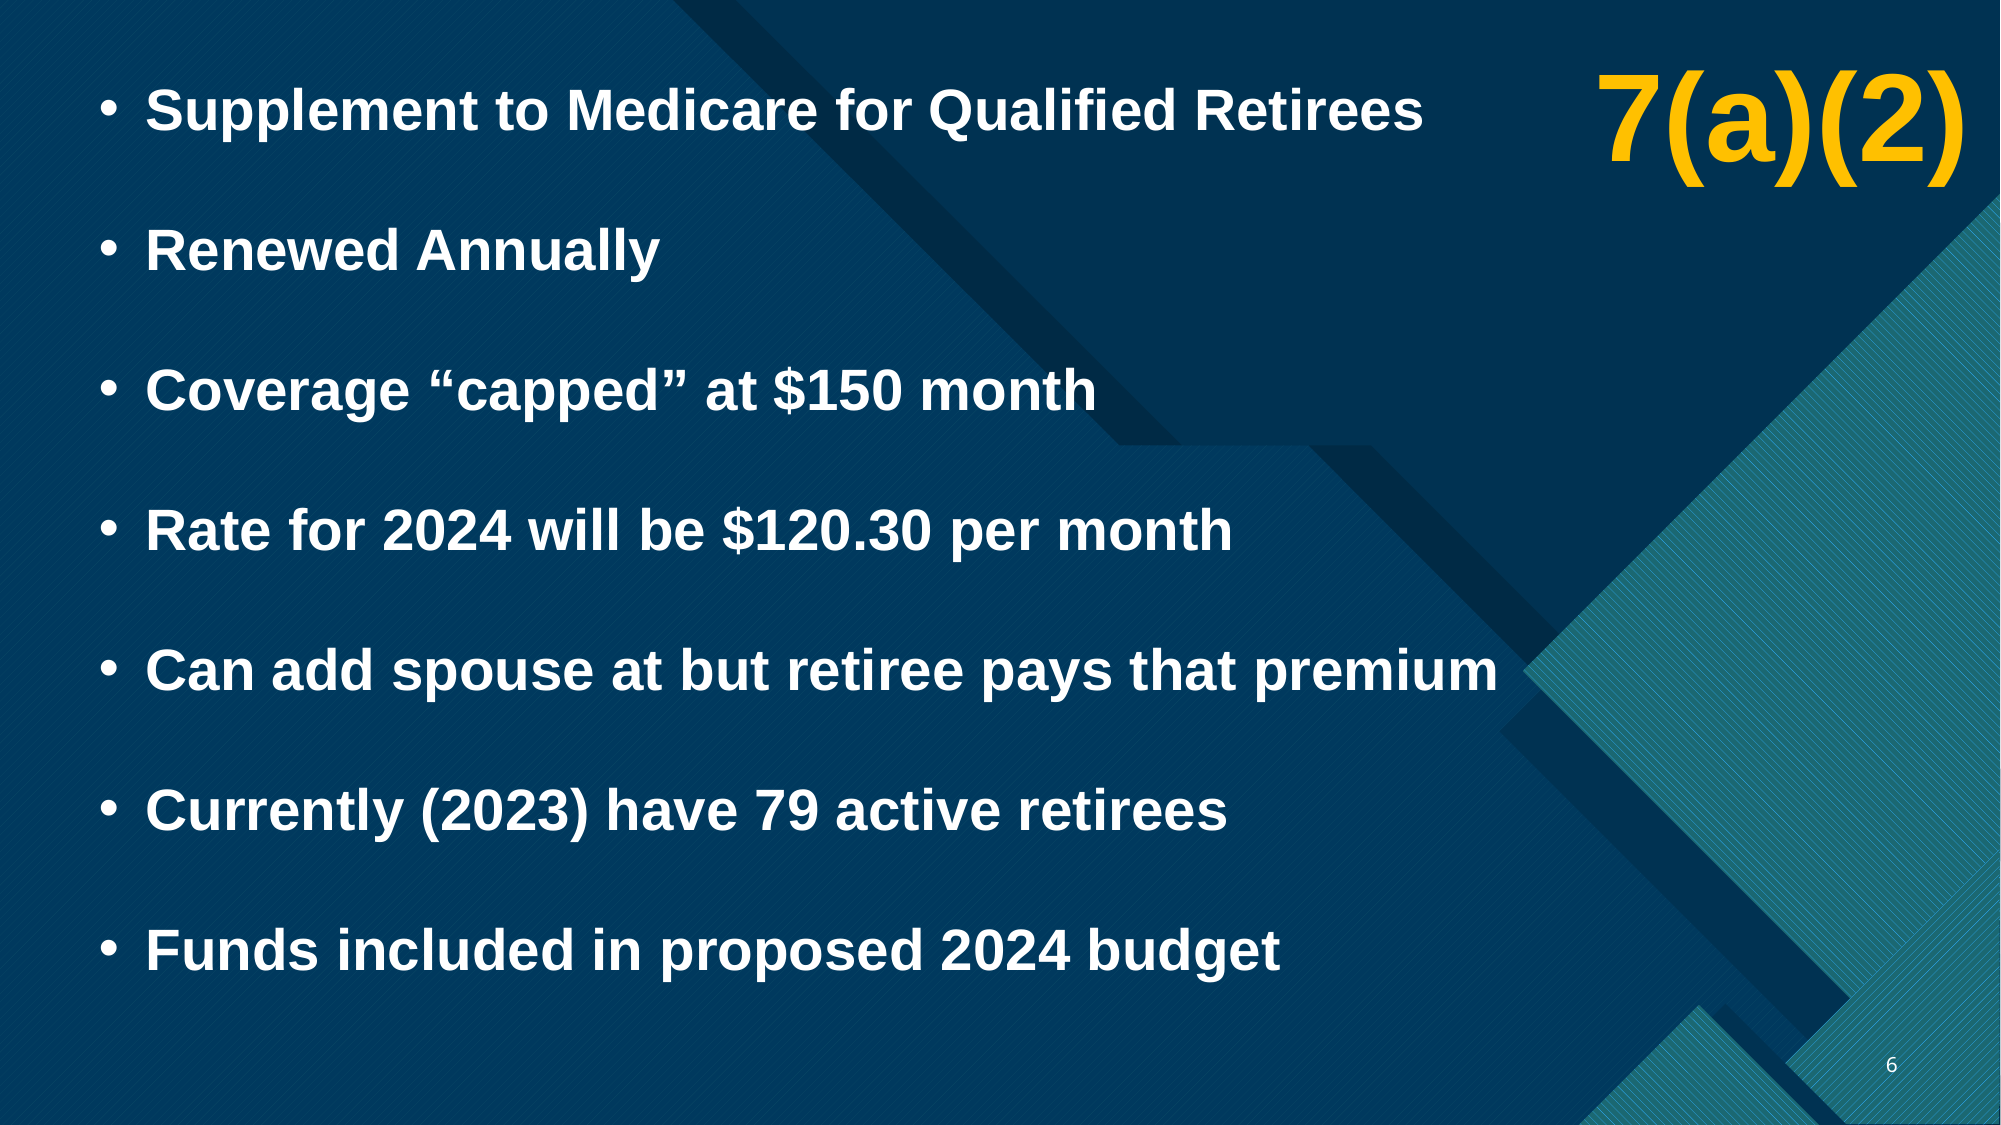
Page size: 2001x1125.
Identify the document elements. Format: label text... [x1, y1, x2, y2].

slide_number 6 [1845, 1035, 1913, 1096]
text_box Supplement to Medicare for Qualified Retirees Renewed Annually Coverage “capped” at $150 month Rate for 2024 will be $120.30 per month Can add spouse at but retiree pays that premium Currently (2023) have 79 active retirees Funds included in proposed 2024 budget [83, 65, 1516, 990]
text_box 8: Report on Senate Bill 2 passage, and potential modifications to the 2024 budget allocations for taxing units. [1523, 522, 2001, 1064]
text_box 7(a)(2) [1579, 29, 1985, 194]
